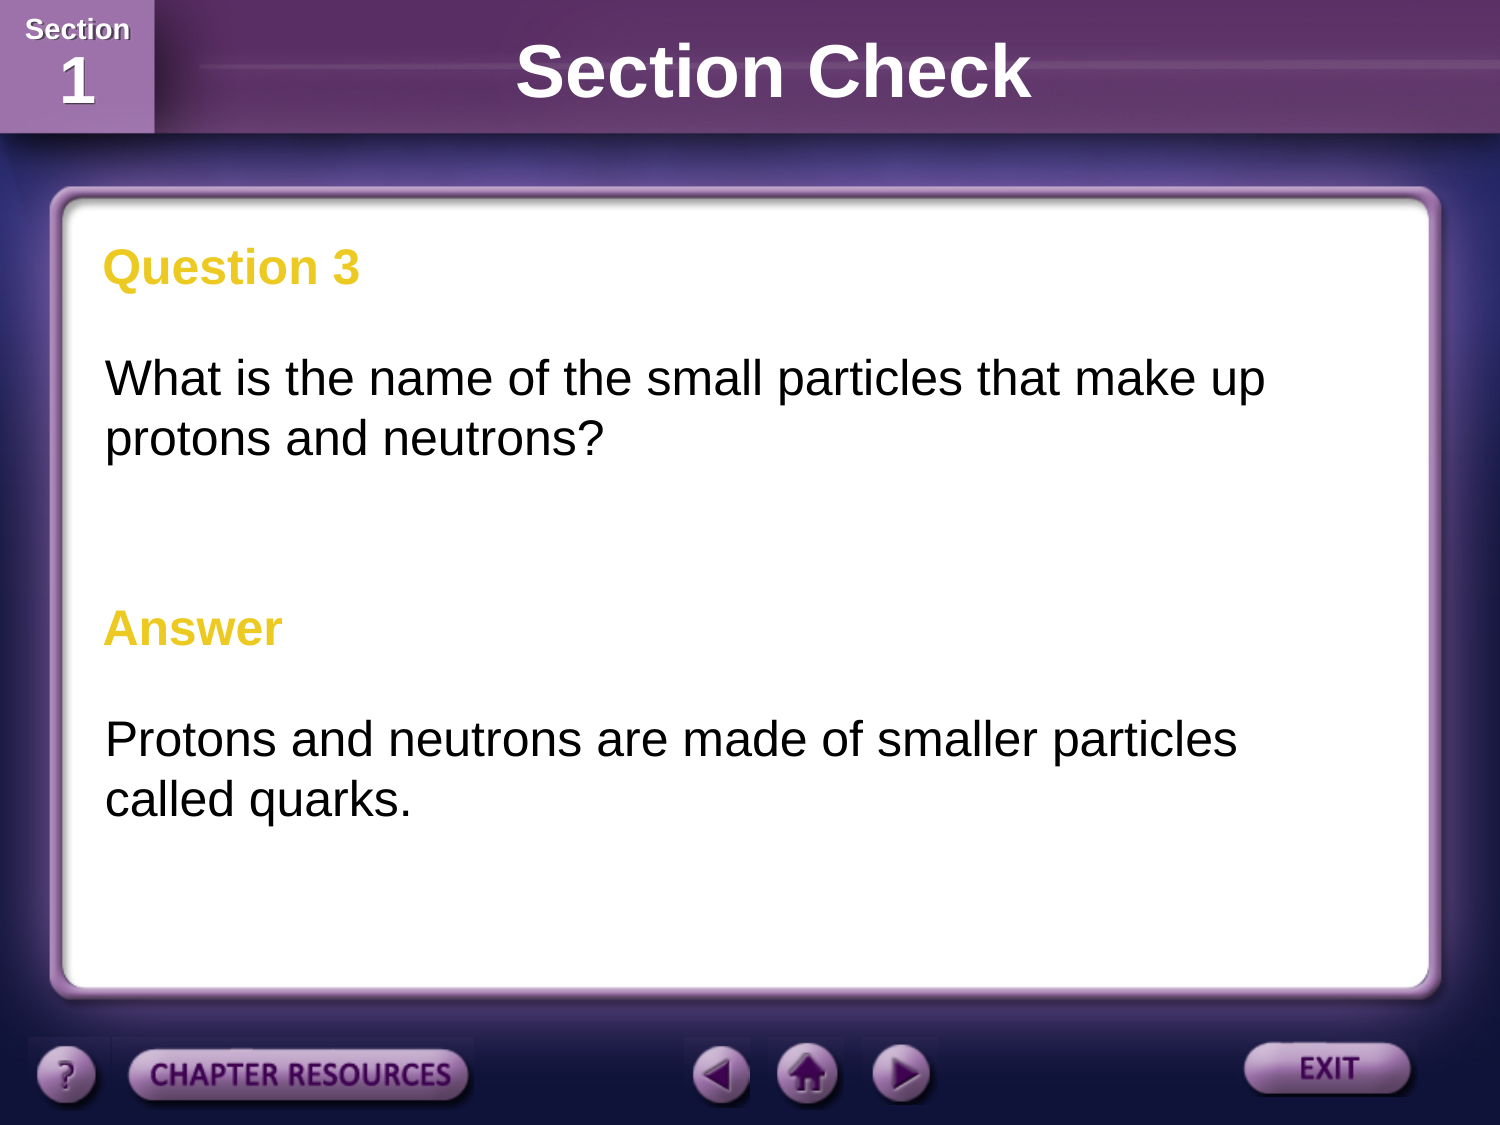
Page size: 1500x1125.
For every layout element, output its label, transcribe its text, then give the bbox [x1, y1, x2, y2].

text_box Answer [87, 595, 298, 664]
text_box Section Check [501, 10, 1064, 124]
text_box Question 3 [87, 234, 376, 304]
text_box Protons and neutrons are made of smaller particles called quarks. [90, 698, 1326, 834]
picture [0, 0, 1500, 1125]
text_box What is the name of the small particles that make up protons and neutrons? [90, 337, 1326, 473]
